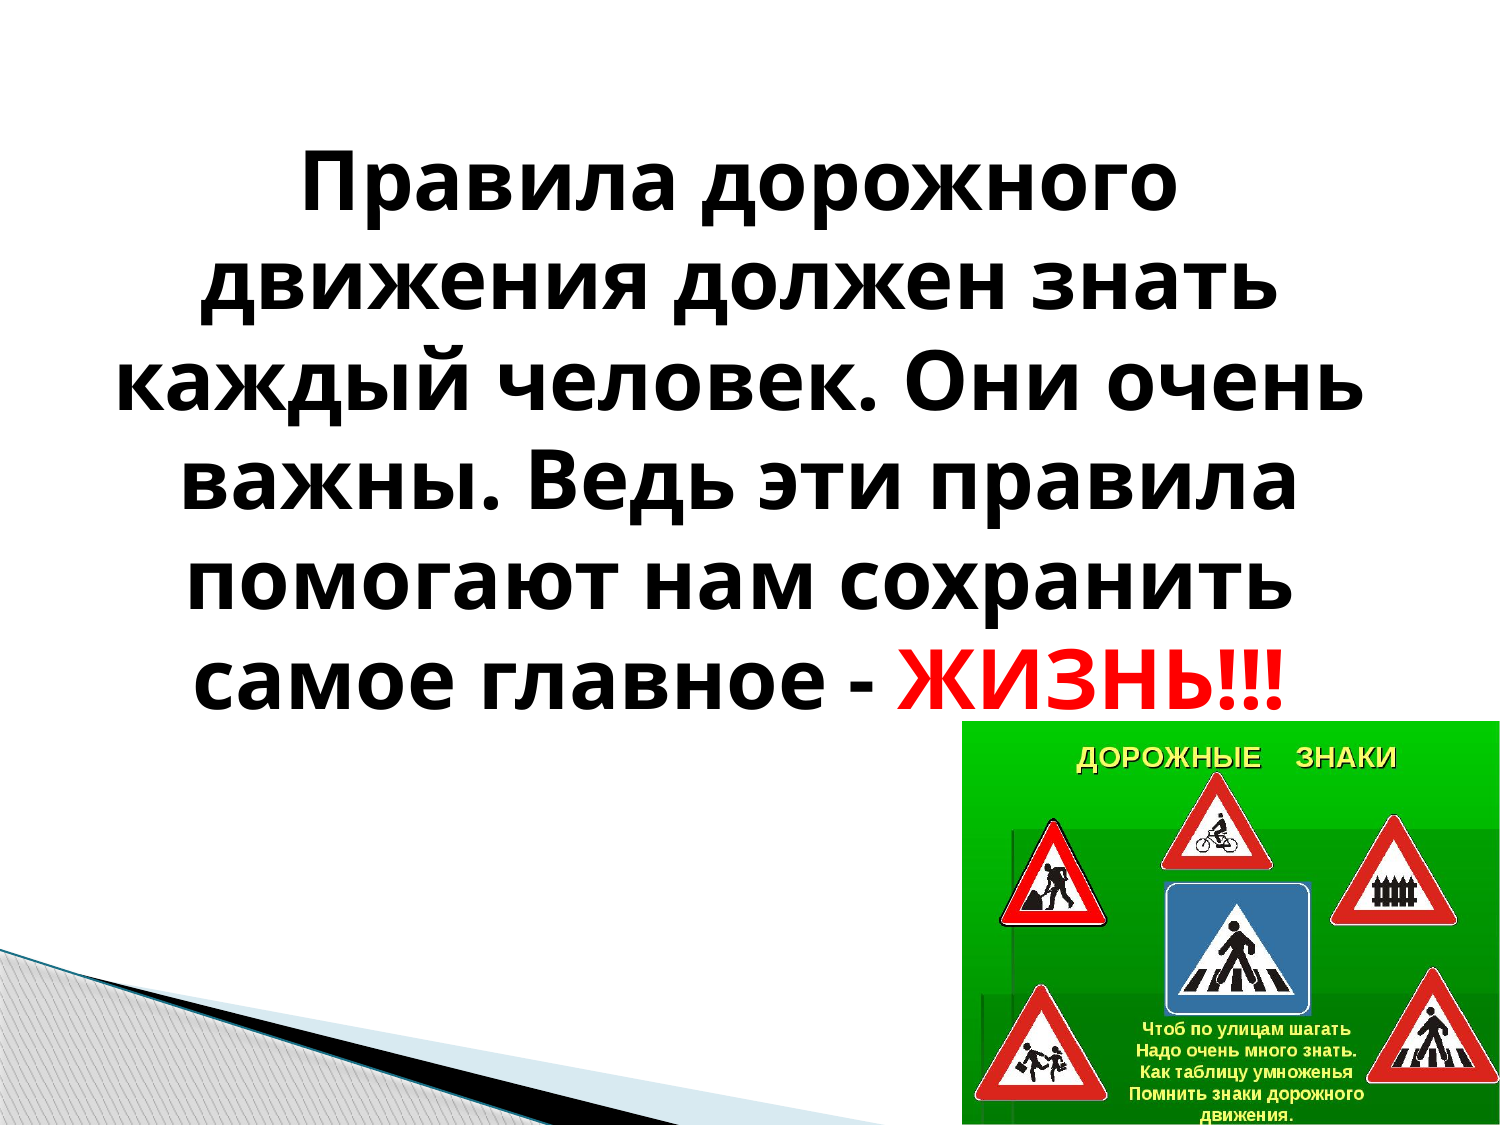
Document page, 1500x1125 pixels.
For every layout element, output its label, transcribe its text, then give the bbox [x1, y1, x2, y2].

picture [962, 721, 1500, 1125]
title Правила дорожного движения должен знать каждый человек. Они очень важны. Ведь эти правила помогают нам сохранить самое главное - ЖИЗНЬ!!! [64, 90, 1415, 764]
